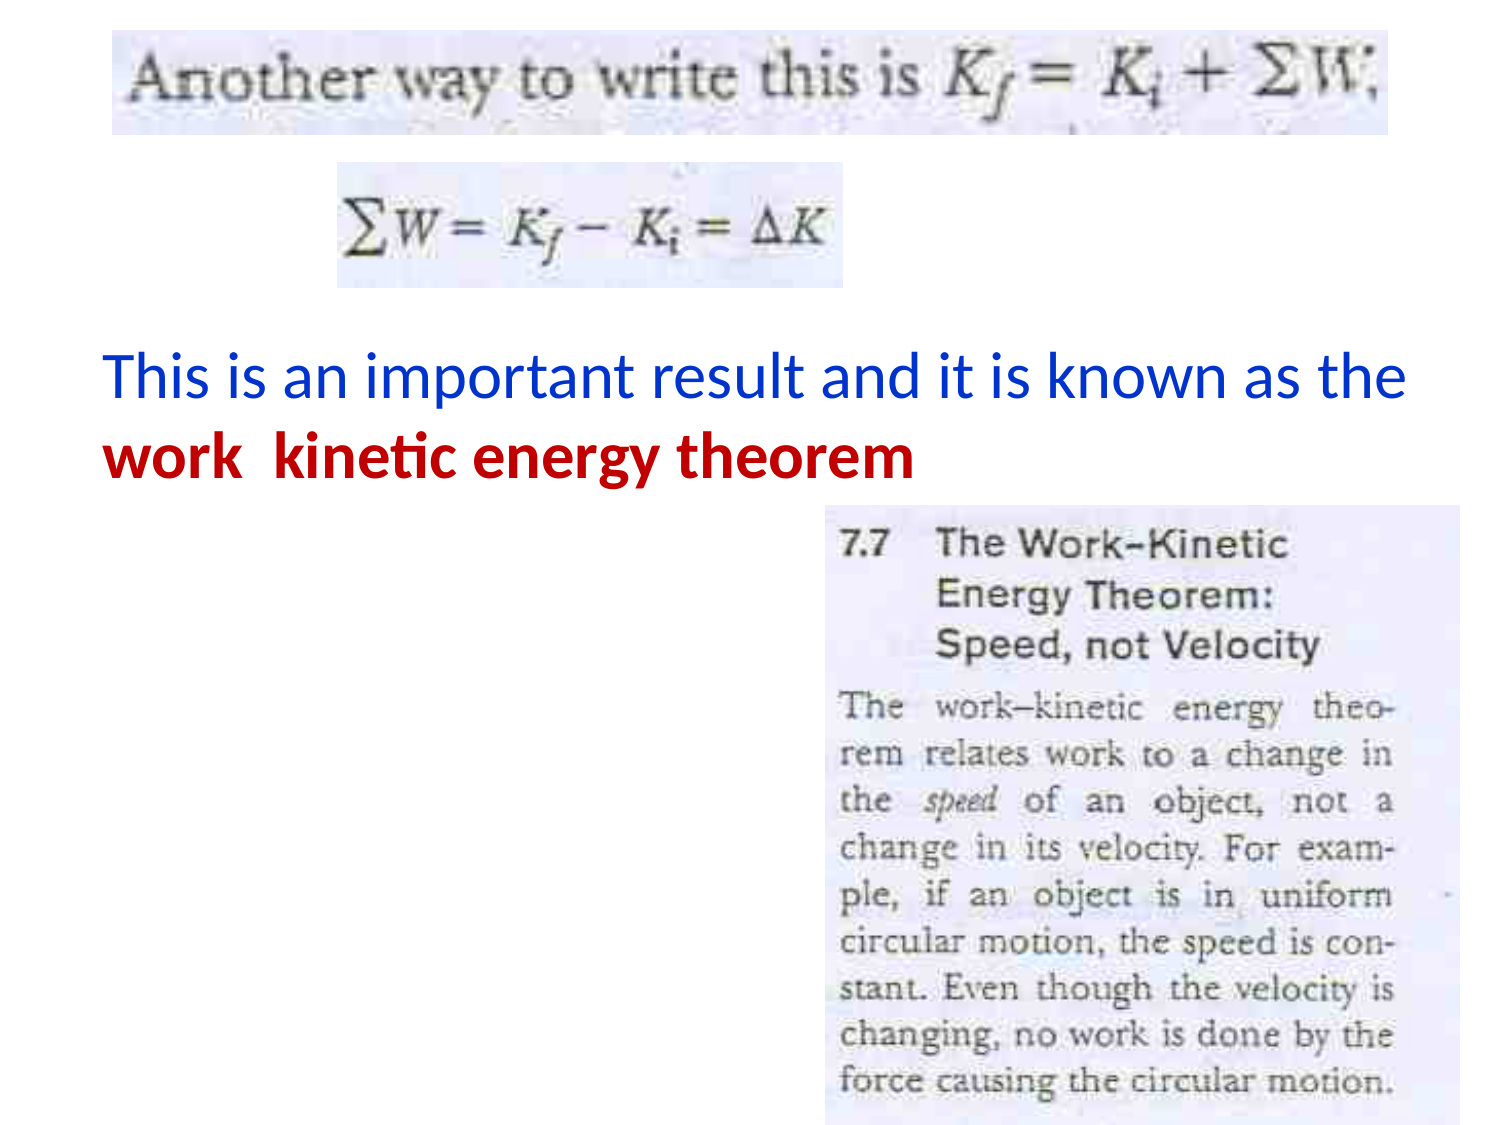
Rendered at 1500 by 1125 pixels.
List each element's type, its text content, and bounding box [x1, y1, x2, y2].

text_box This is an important result and it is known as the work kinetic energy theorem [87, 324, 1463, 500]
picture [337, 162, 843, 288]
picture [112, 30, 1388, 135]
picture [824, 504, 1460, 1125]
